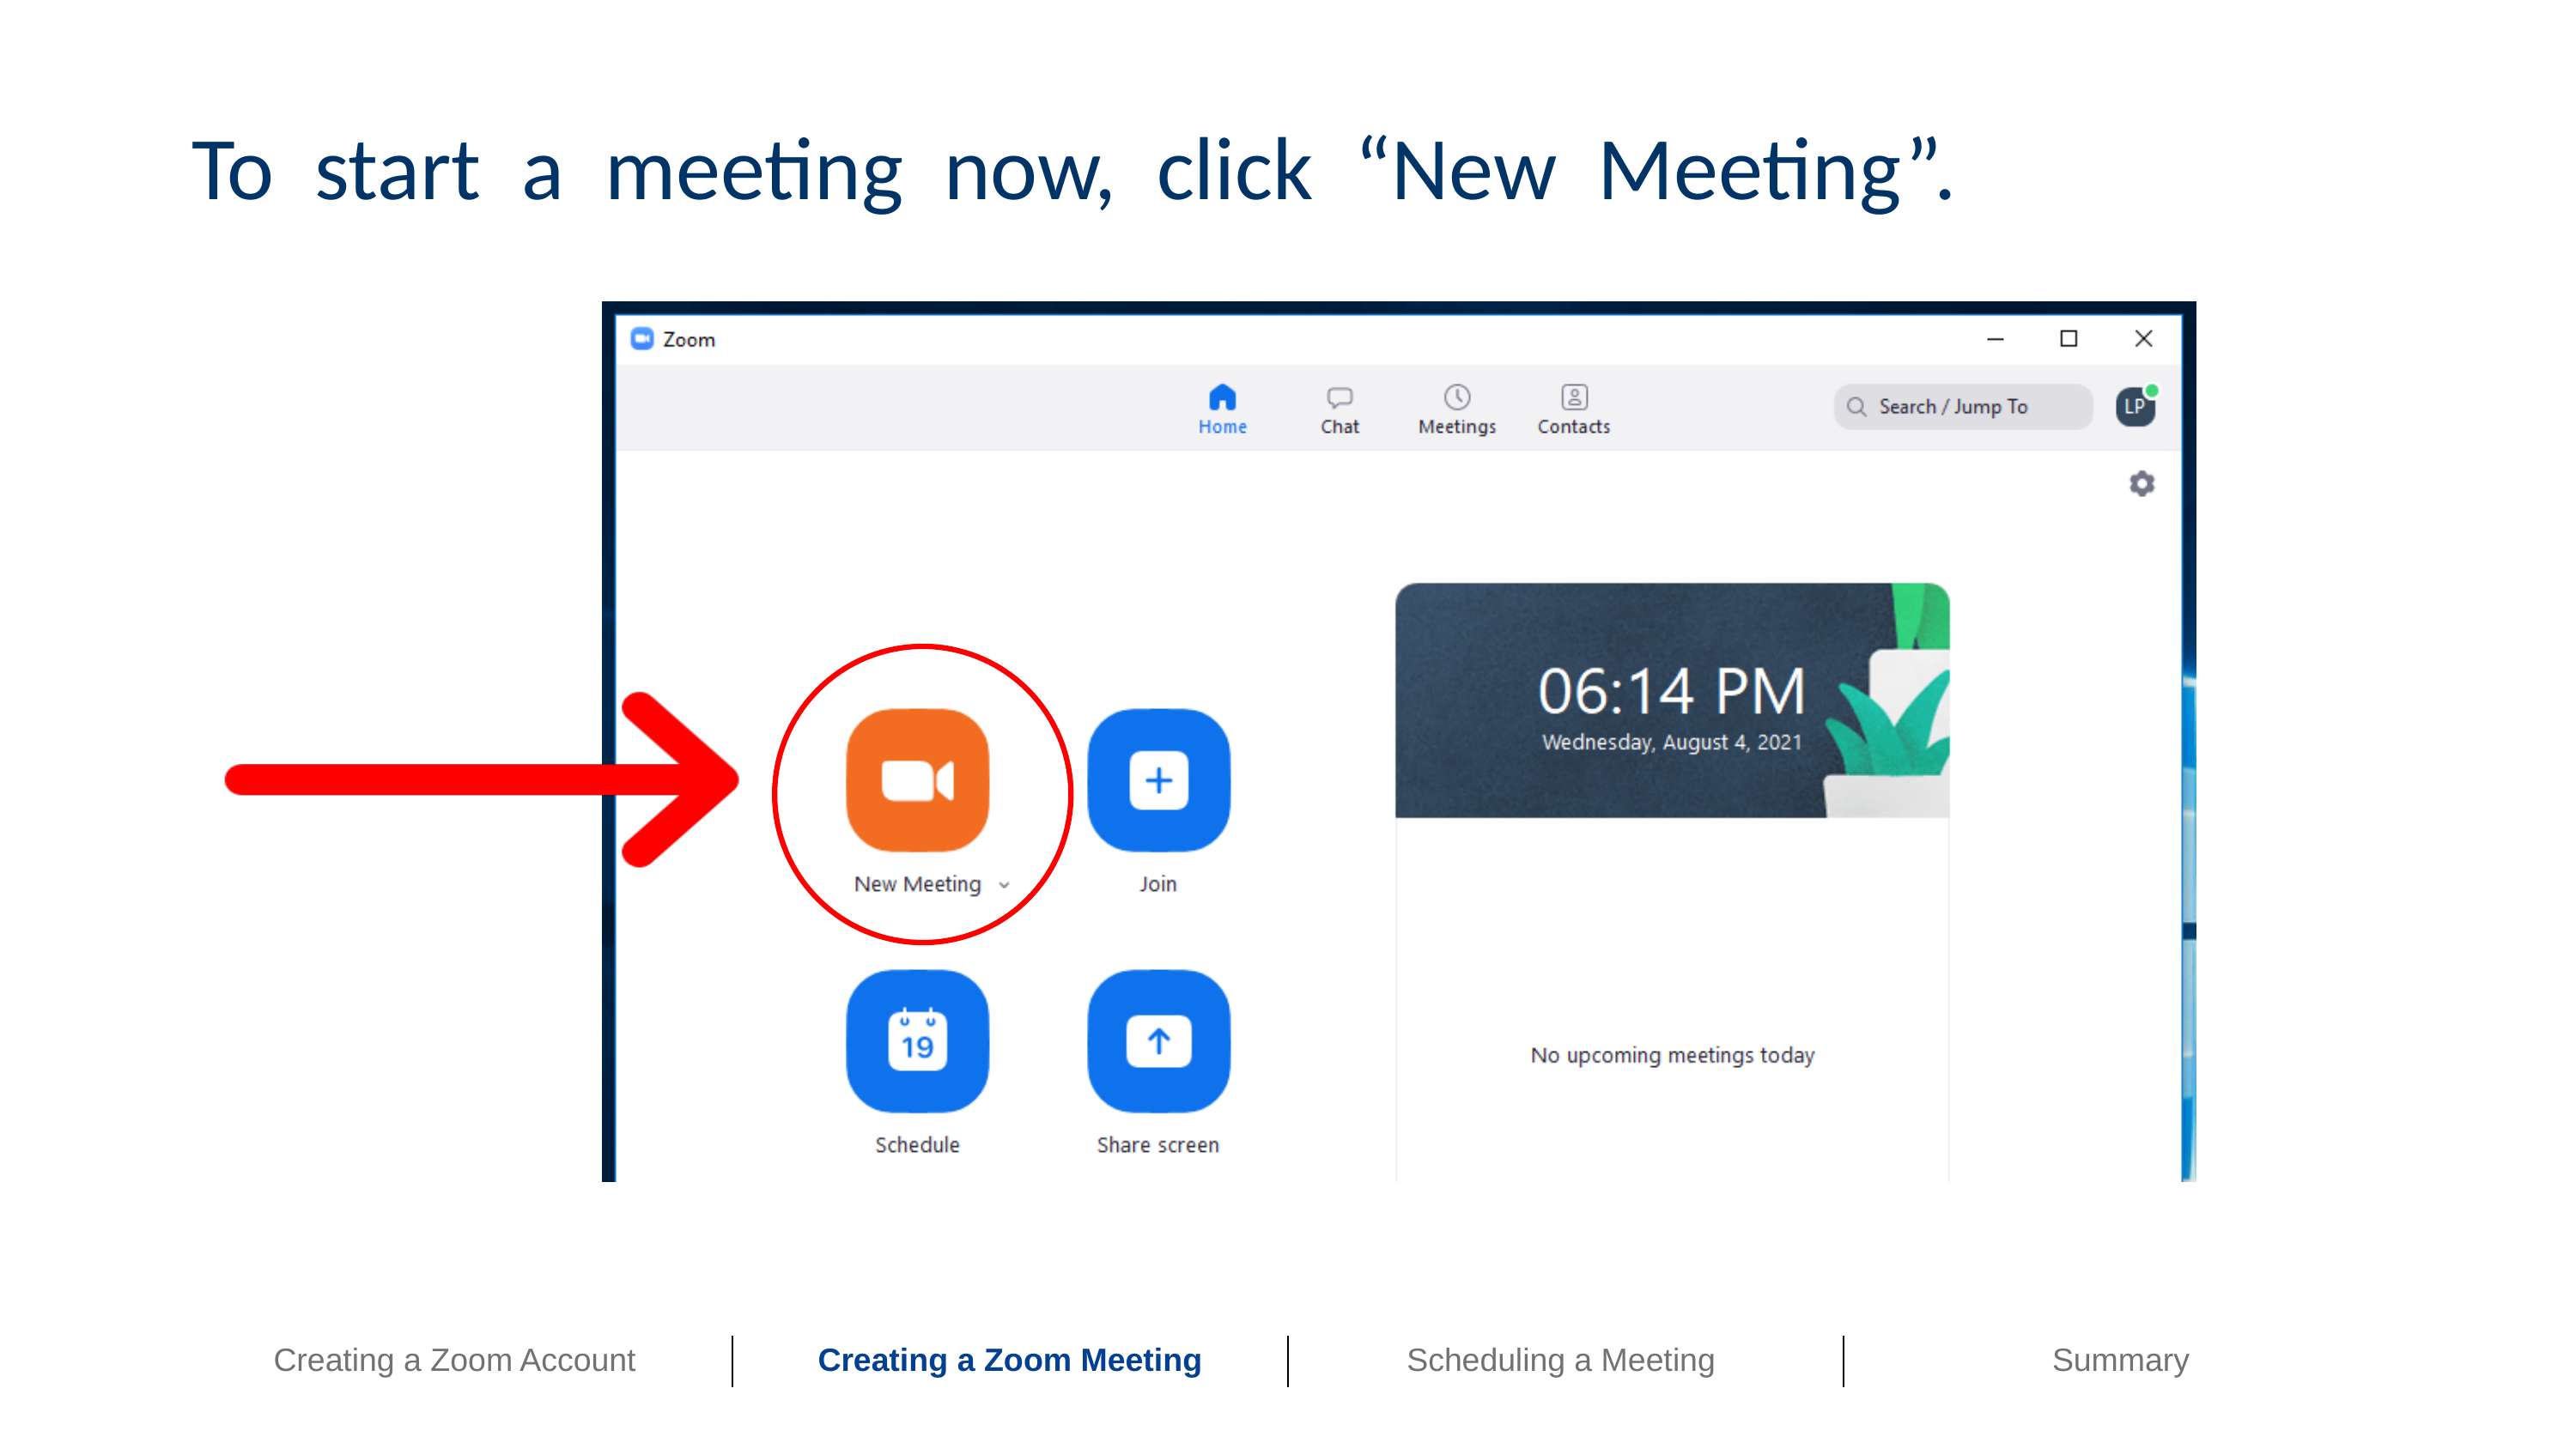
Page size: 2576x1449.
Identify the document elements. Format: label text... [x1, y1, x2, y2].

text_box To start a meeting now, click “New Meeting”. [179, 103, 2350, 224]
table_header Creating a Zoom Account [177, 1336, 732, 1387]
table_header Creating a Zoom Meeting [733, 1336, 1287, 1387]
picture [202, 301, 2196, 1182]
table_header Summary [1844, 1336, 2399, 1387]
table_header Scheduling a Meeting [1289, 1336, 1843, 1387]
